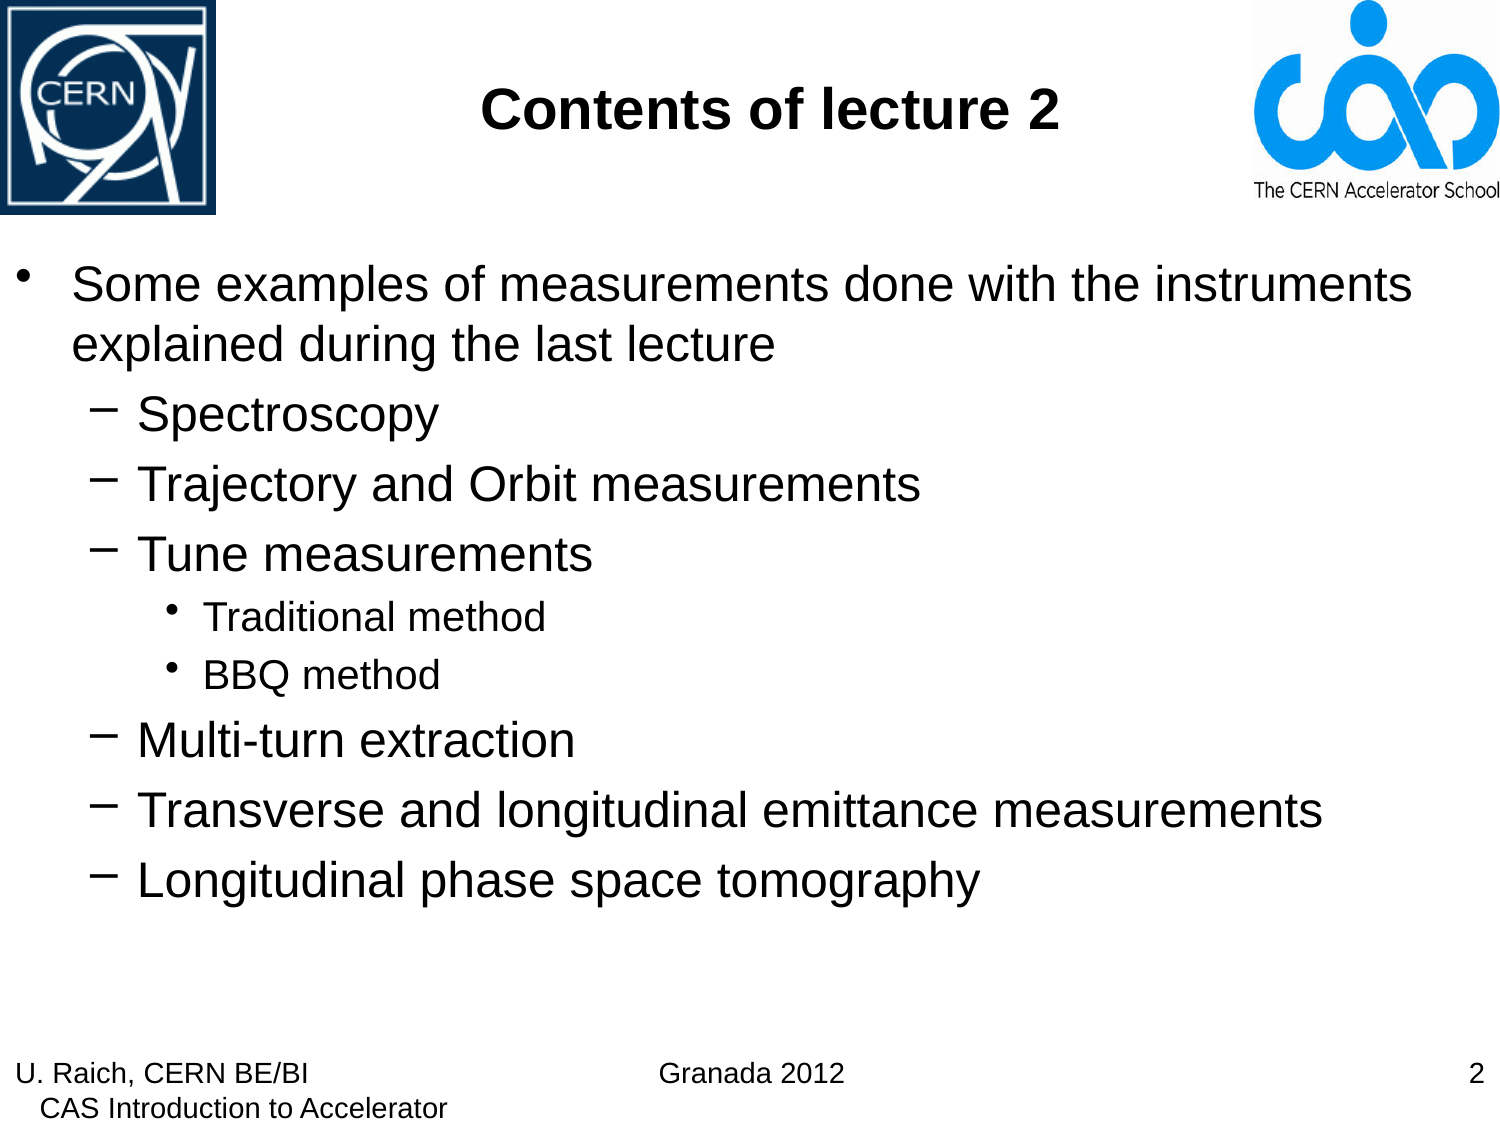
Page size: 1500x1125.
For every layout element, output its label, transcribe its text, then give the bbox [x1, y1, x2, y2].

slide_number 2 [1137, 1046, 1500, 1125]
title Contents of lecture 2 [316, 37, 1225, 175]
list Some examples of measurements done with the instruments explained during the last lecture Spectroscopy Trajectory and Orbit measurements Tune measurements Traditional method BBQ method Multi-turn extraction Transverse and longitudinal emittance measurements Longitudinal phase space tomography [0, 243, 1500, 1018]
picture [1253, 0, 1500, 200]
picture [0, 0, 216, 215]
footer U. Raich, CERN BE/BI CAS Introduction to Accelerator Physics [0, 1046, 563, 1125]
